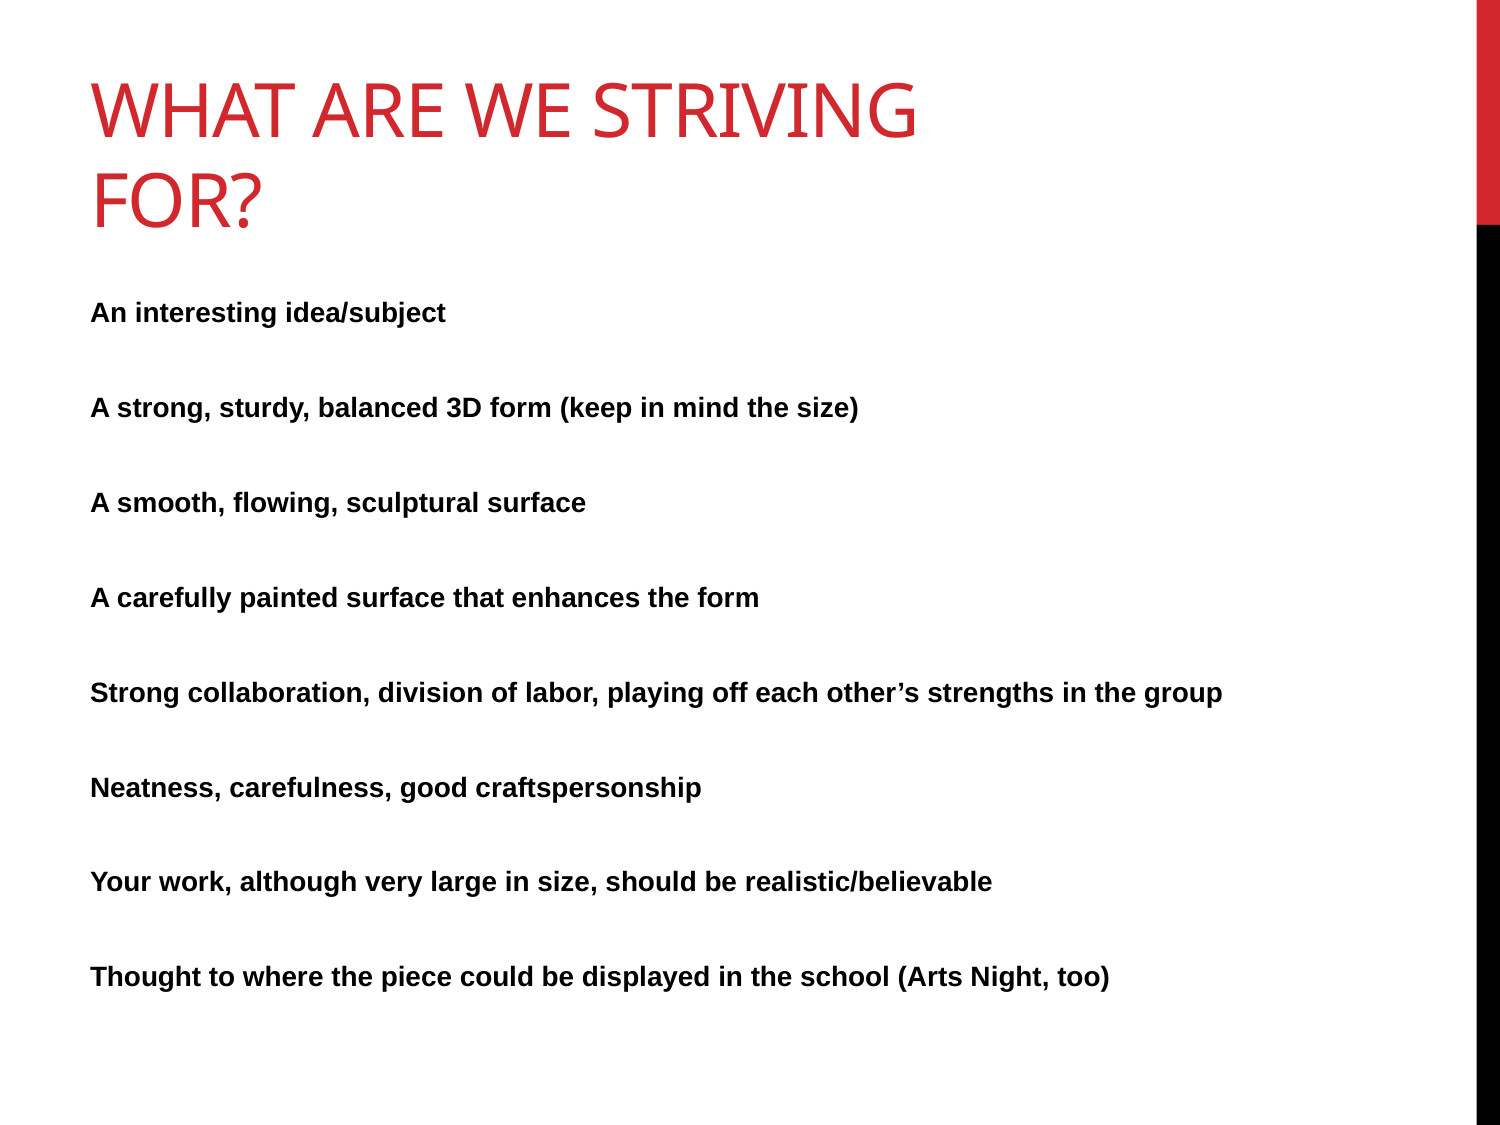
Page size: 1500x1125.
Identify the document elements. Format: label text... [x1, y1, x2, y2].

list An interesting idea/subject A strong, sturdy, balanced 3D form (keep in mind the size) A smooth, flowing, sculptural surface A carefully painted surface that enhances the form Strong collaboration, division of labor, playing off each other’s strengths in the group Neatness, carefulness, good craftspersonship Your work, although very large in size, should be realistic/believable Thought to where the piece could be displayed in the school (Arts Night, too) [75, 287, 1325, 1005]
title What Are We STRIVING FOR? [75, 25, 1025, 250]
